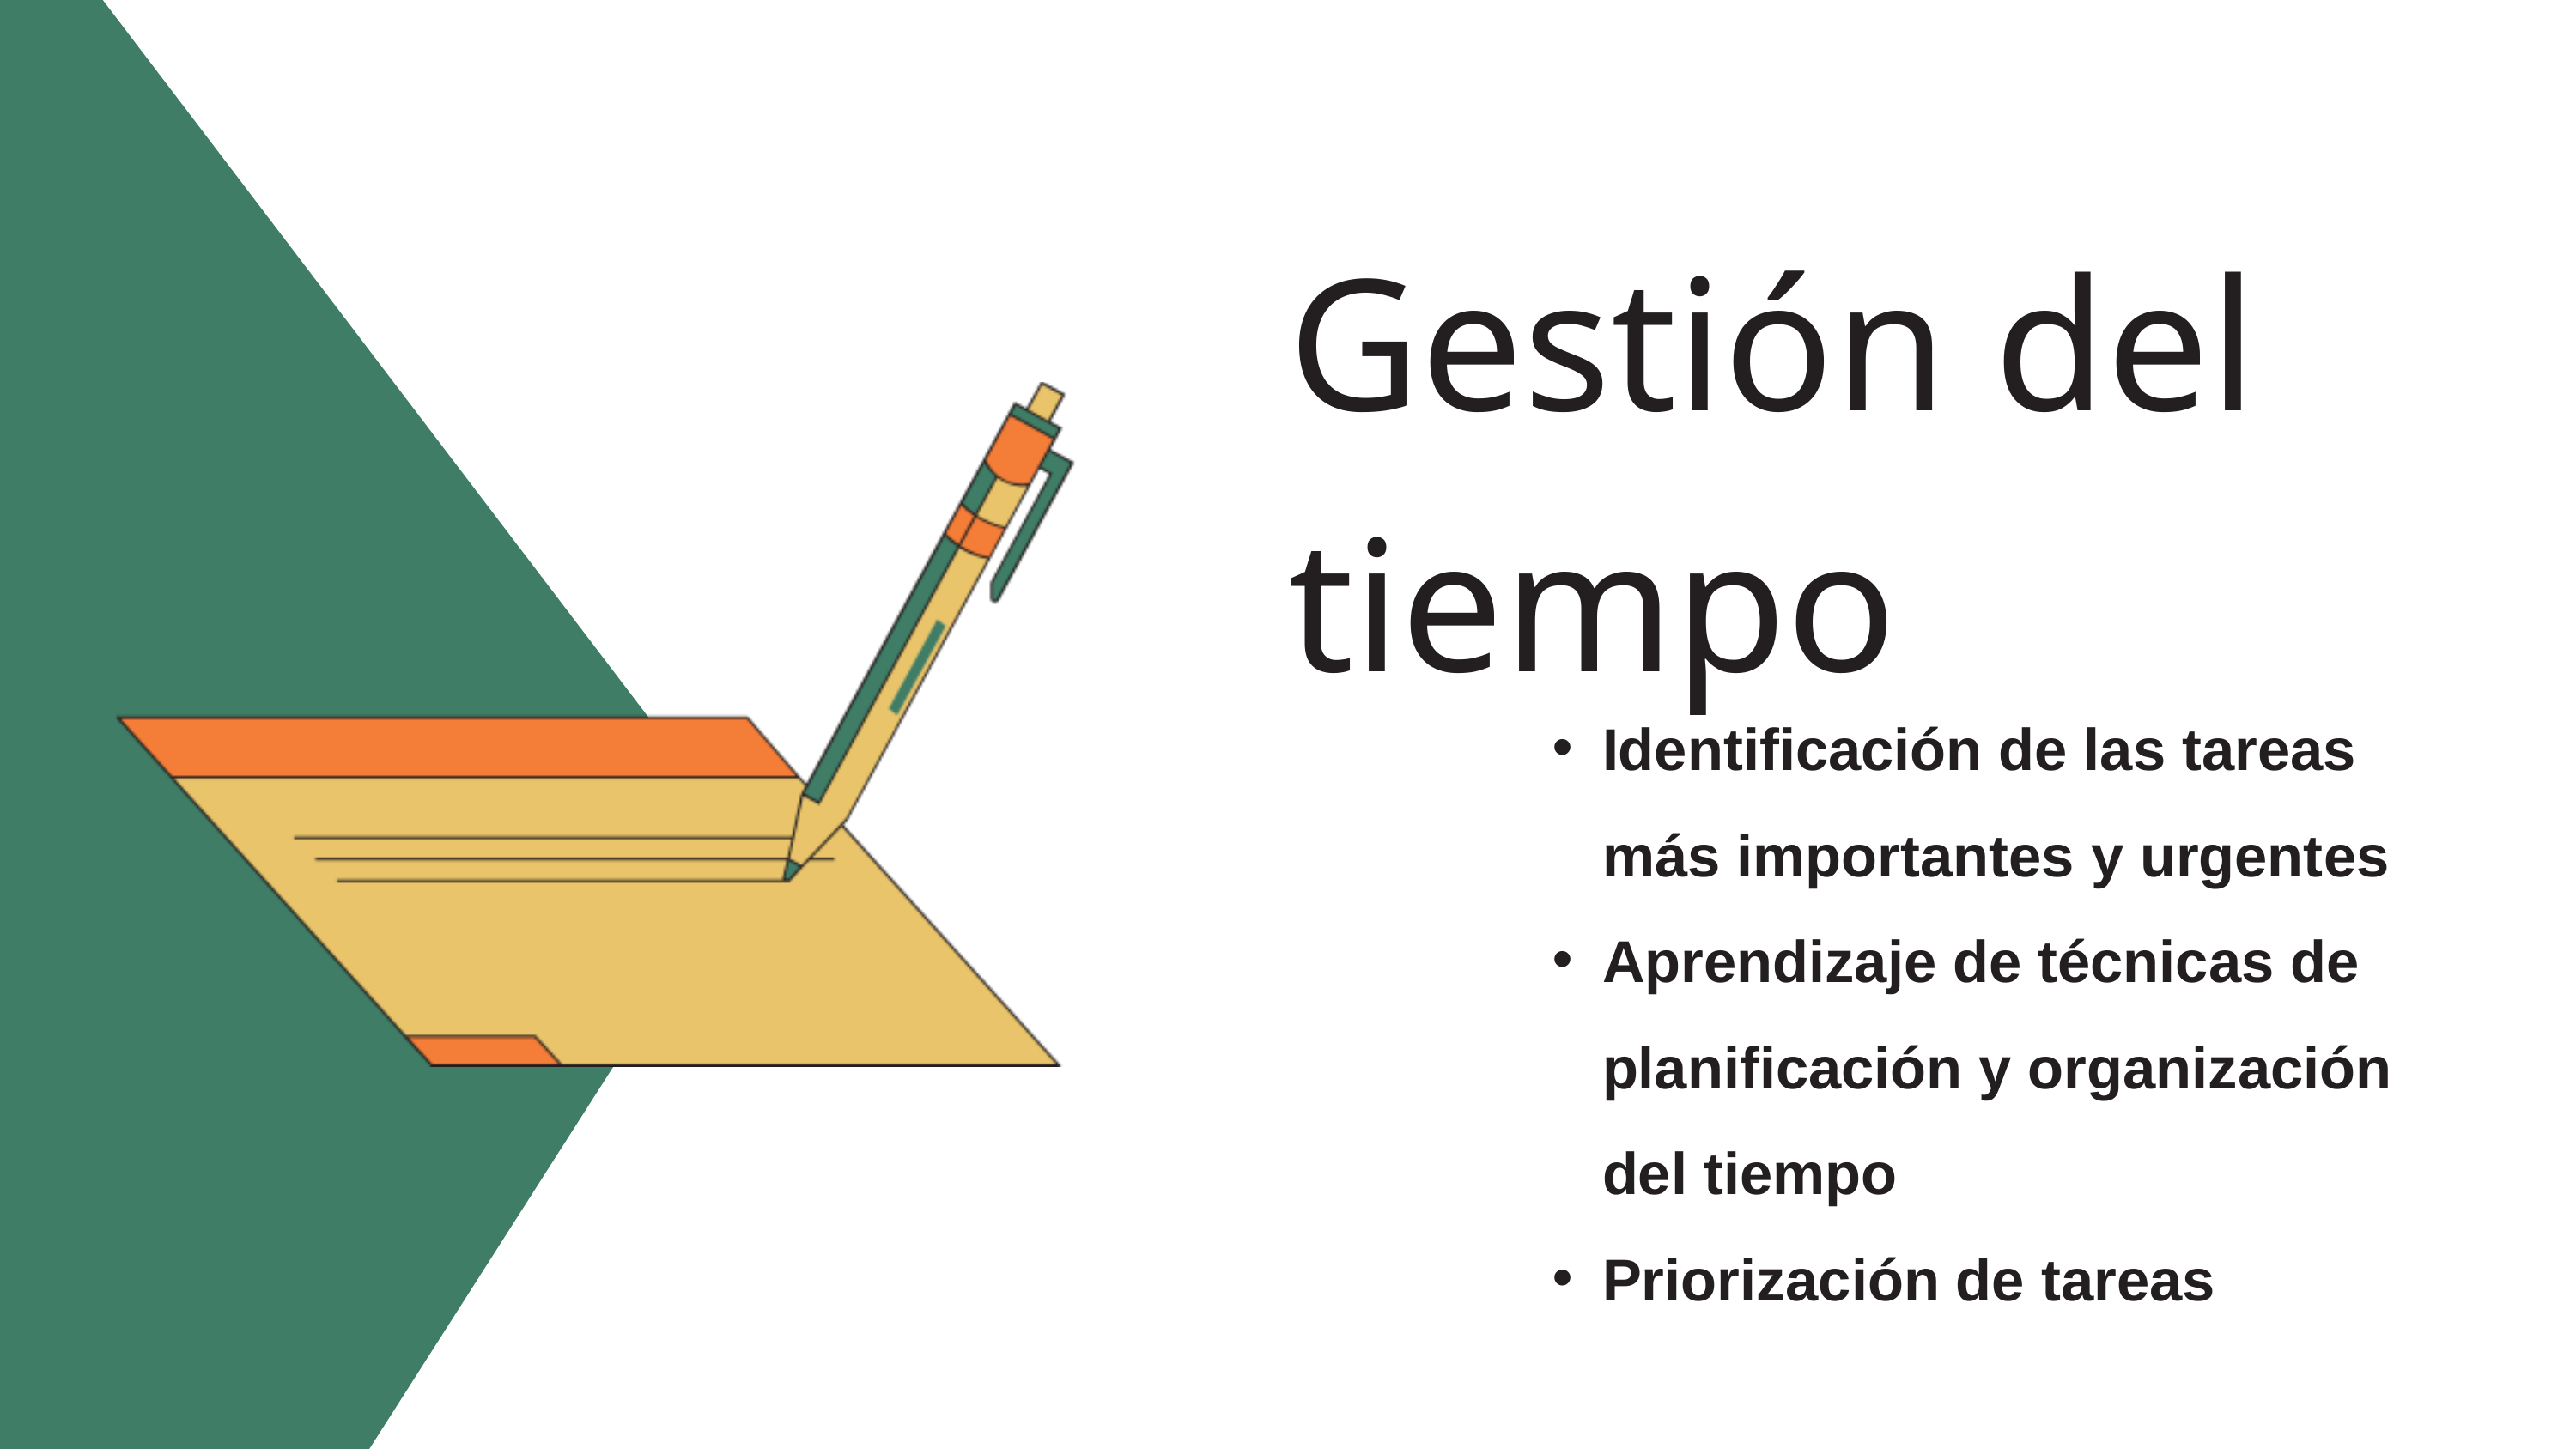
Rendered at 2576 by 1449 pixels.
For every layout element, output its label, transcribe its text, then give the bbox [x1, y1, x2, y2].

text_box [0, 0, 939, 1449]
text_box Gestión del tiempo [1287, 186, 2432, 708]
text_box Identificación de las tareas más importantes y urgentes Aprendizaje de técnicas de planificación y organización del tiempo Priorización de tareas [1502, 676, 2432, 1313]
picture [116, 382, 1077, 1067]
